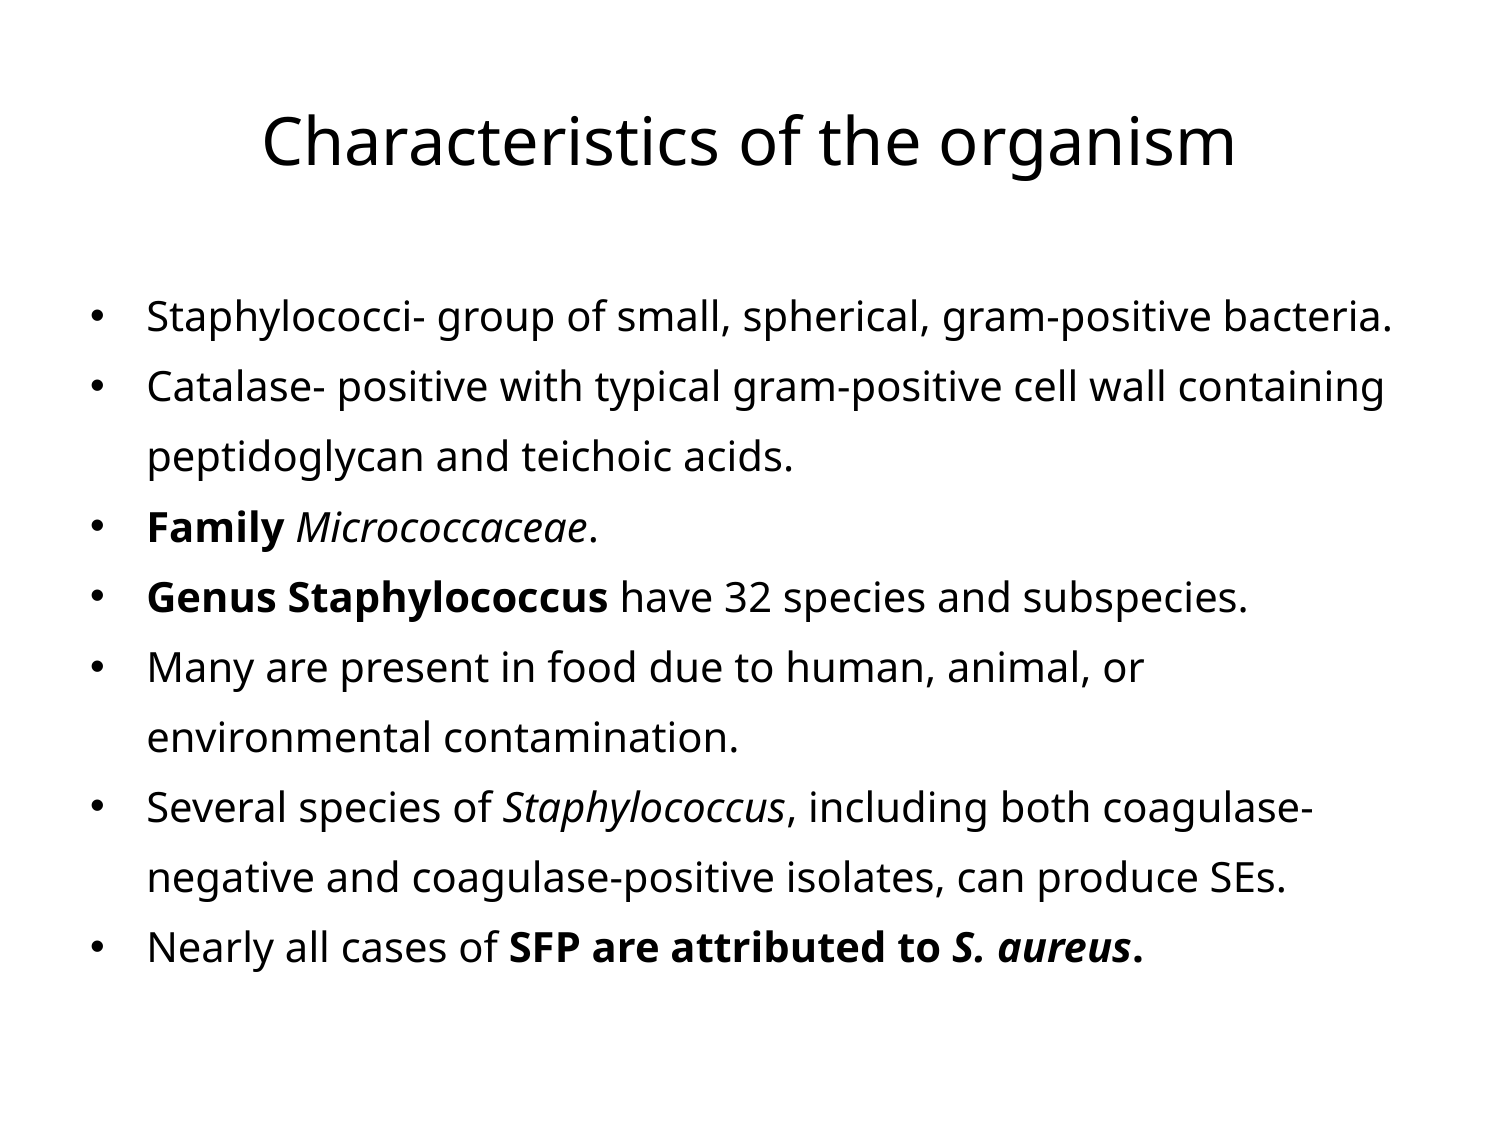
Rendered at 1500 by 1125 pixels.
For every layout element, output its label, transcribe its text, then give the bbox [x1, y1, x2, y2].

list Staphylococci- group of small, spherical, gram-positive bacteria. Catalase- positive with typical gram-positive cell wall containing peptidoglycan and teichoic acids. Family Micrococcaceae. Genus Staphylococcus have 32 species and subspecies. Many are present in food due to human, animal, or environmental contamination. Several species of Staphylococcus, including both coagulase-negative and coagulase-positive isolates, can produce SEs. Nearly all cases of SFP are attributed to S. aureus. [75, 262, 1425, 1005]
title Characteristics of the organism [75, 45, 1425, 233]
